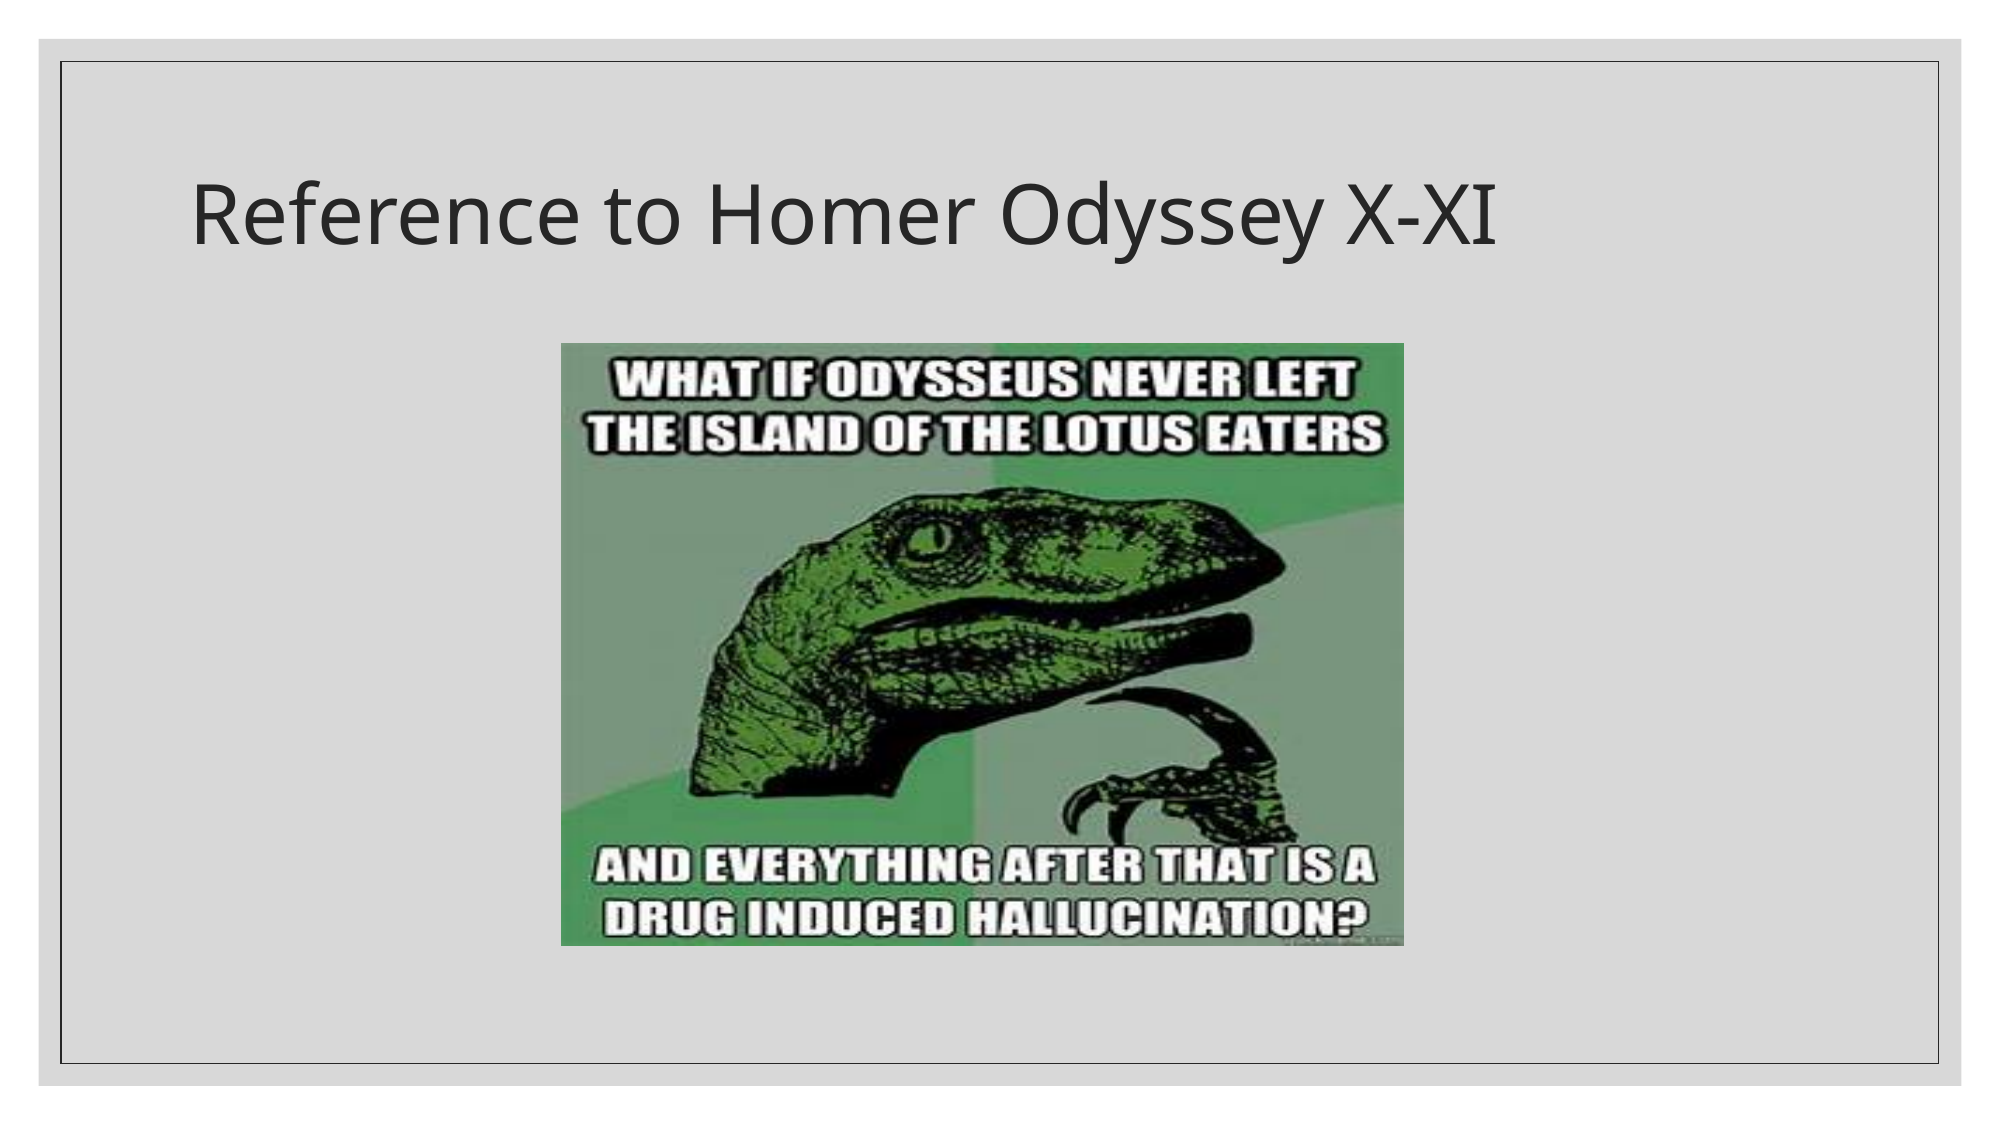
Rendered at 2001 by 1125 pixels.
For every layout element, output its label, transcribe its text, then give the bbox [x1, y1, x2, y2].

title Reference to Homer Odyssey X-XI [174, 105, 1825, 331]
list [561, 343, 1404, 946]
